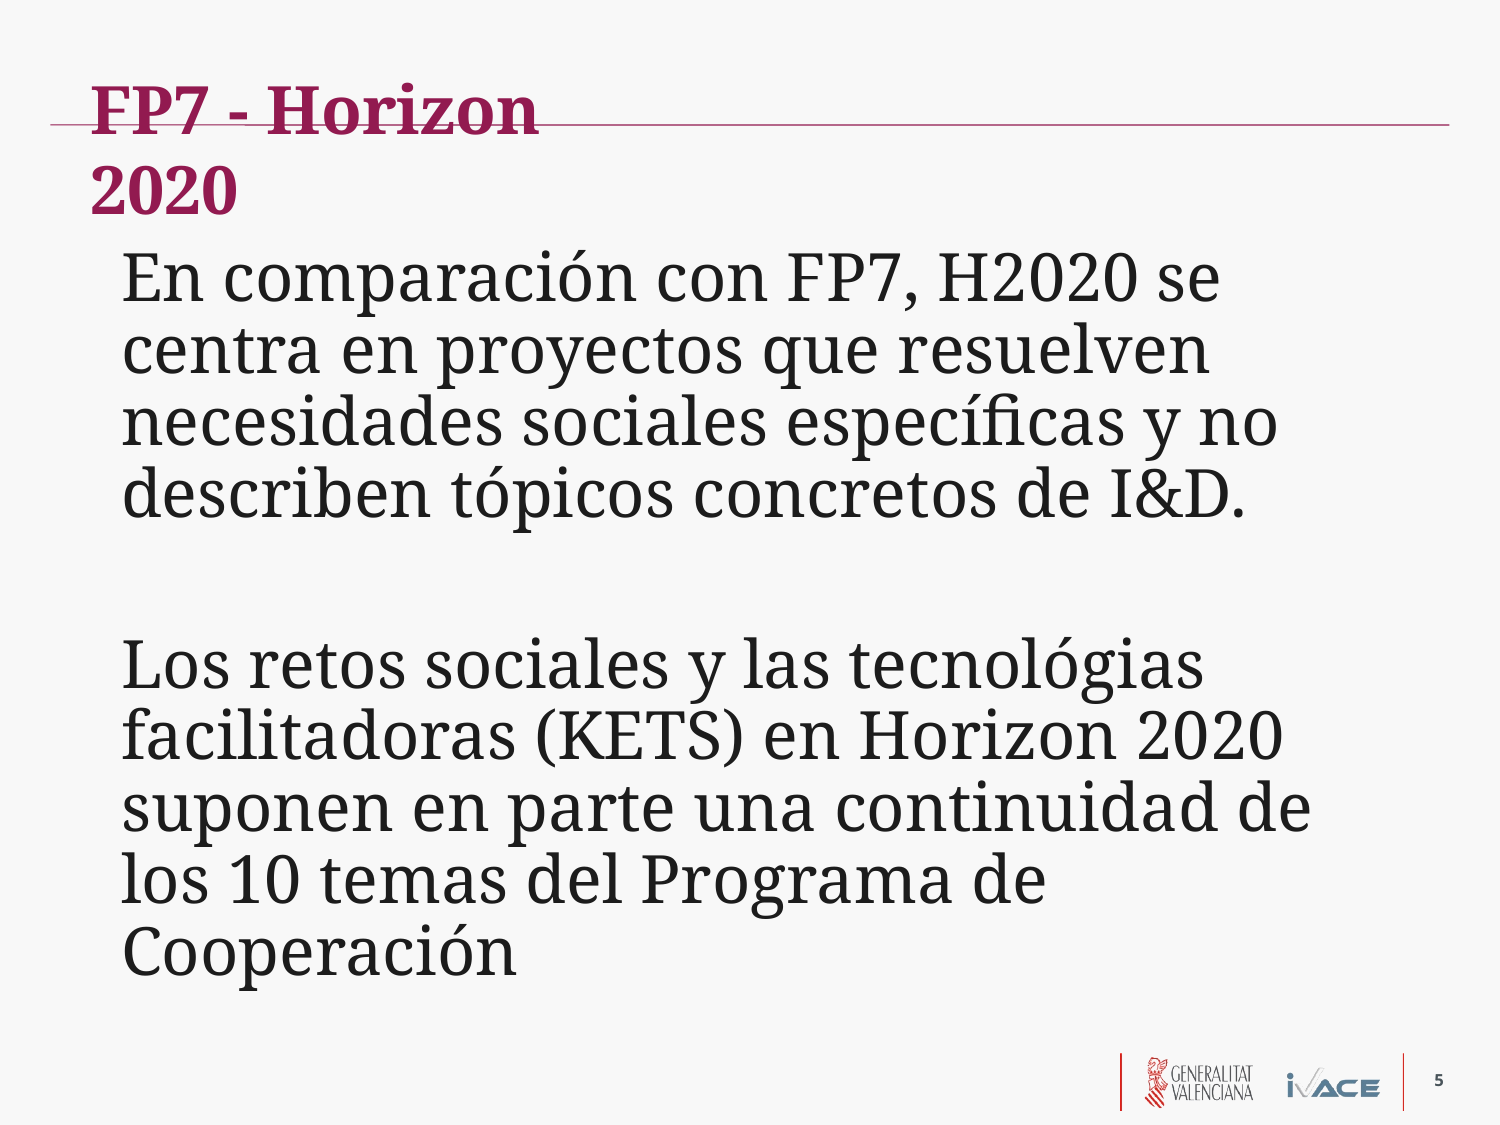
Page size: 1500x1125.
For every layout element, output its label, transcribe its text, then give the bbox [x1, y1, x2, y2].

list En comparación con FP7, H2020 se centra en proyectos que resuelven necesidades sociales específicas y no describen tópicos concretos de I&D. Los retos sociales y las tecnológias facilitadoras (KETS) en Horizon 2020 suponen en parte una continuidad de los 10 temas del Programa de Cooperación [105, 236, 1368, 1009]
picture [1120, 1053, 1404, 1111]
title FP7 - Horizon 2020 [74, 44, 569, 236]
slide_number 5 [1419, 1062, 1488, 1113]
